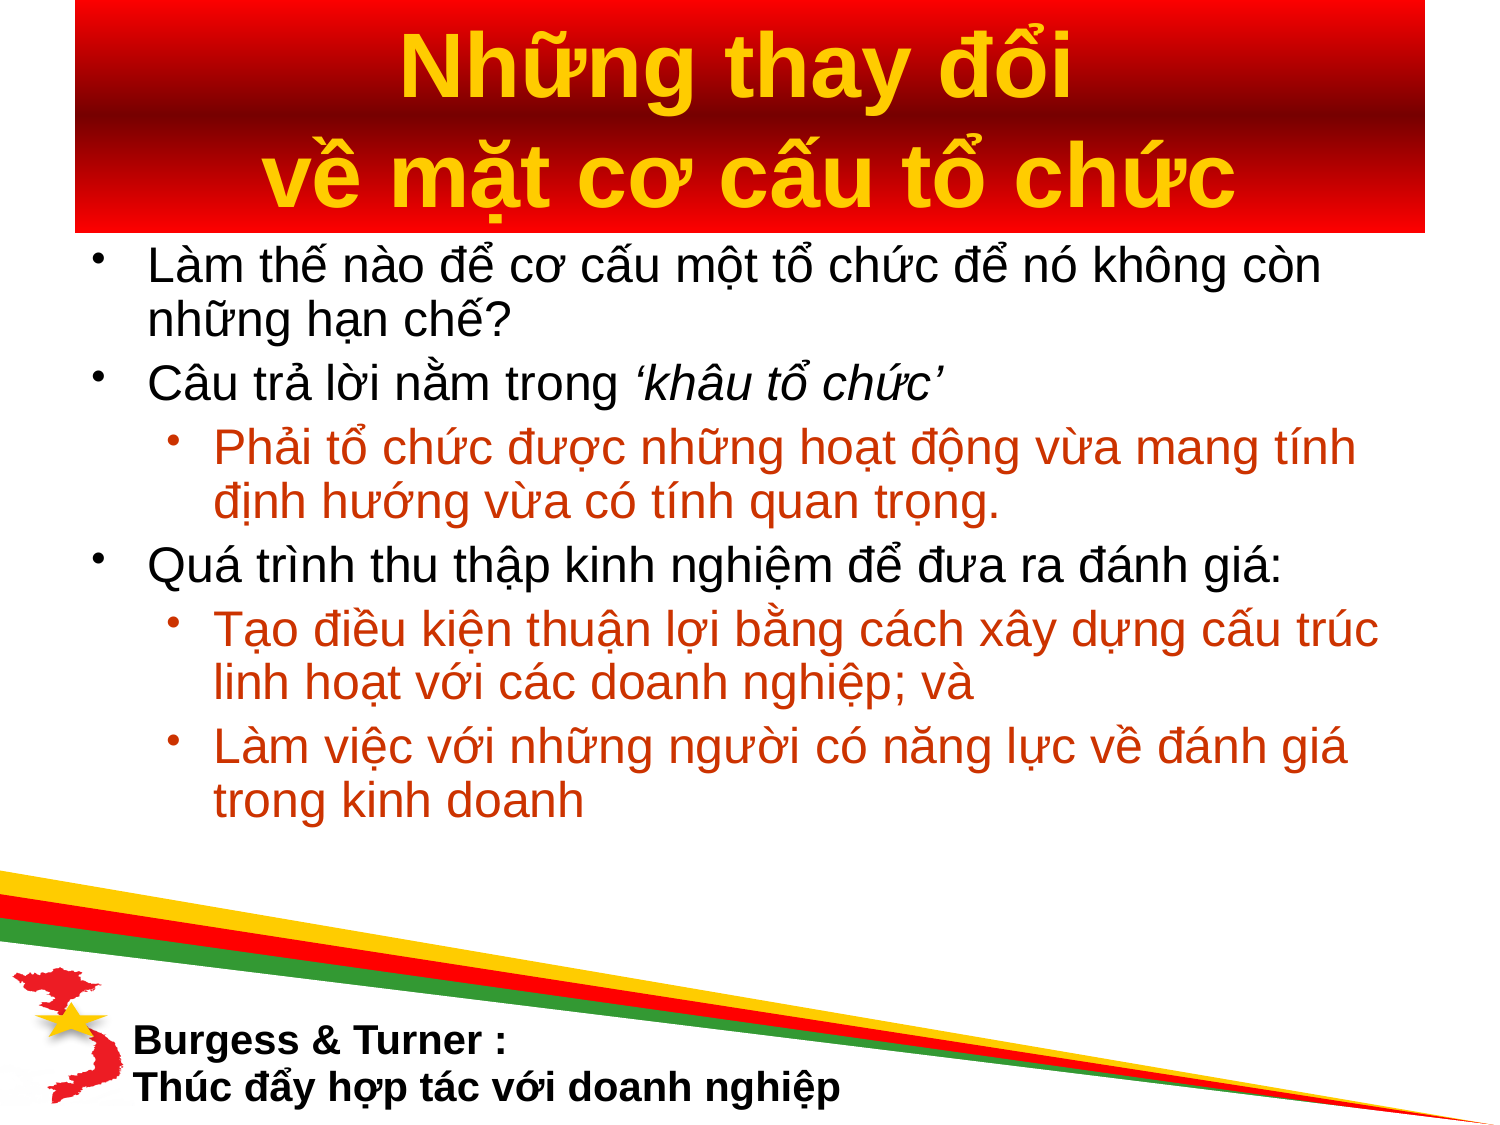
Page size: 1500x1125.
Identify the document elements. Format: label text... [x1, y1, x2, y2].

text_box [0, 869, 1495, 1125]
text_box Làm thế nào để cơ cấu một tổ chức để nó không còn những hạn chế? Câu trả lời nằm trong ‘khâu tổ chức’ Phải tổ chức được những hoạt động vừa mang tính định hướng vừa có tính quan trọng. Quá trình thu thập kinh nghiệm để đưa ra đánh giá: Tạo điều kiện thuận lợi bằng cách xây dựng cấu trúc linh hoạt với các doanh nghiệp; và Làm việc với những người có năng lực về đánh giá trong kinh doanh [76, 231, 1427, 867]
title Những thay đổi về mặt cơ cấu tổ chức [74, 0, 1426, 233]
